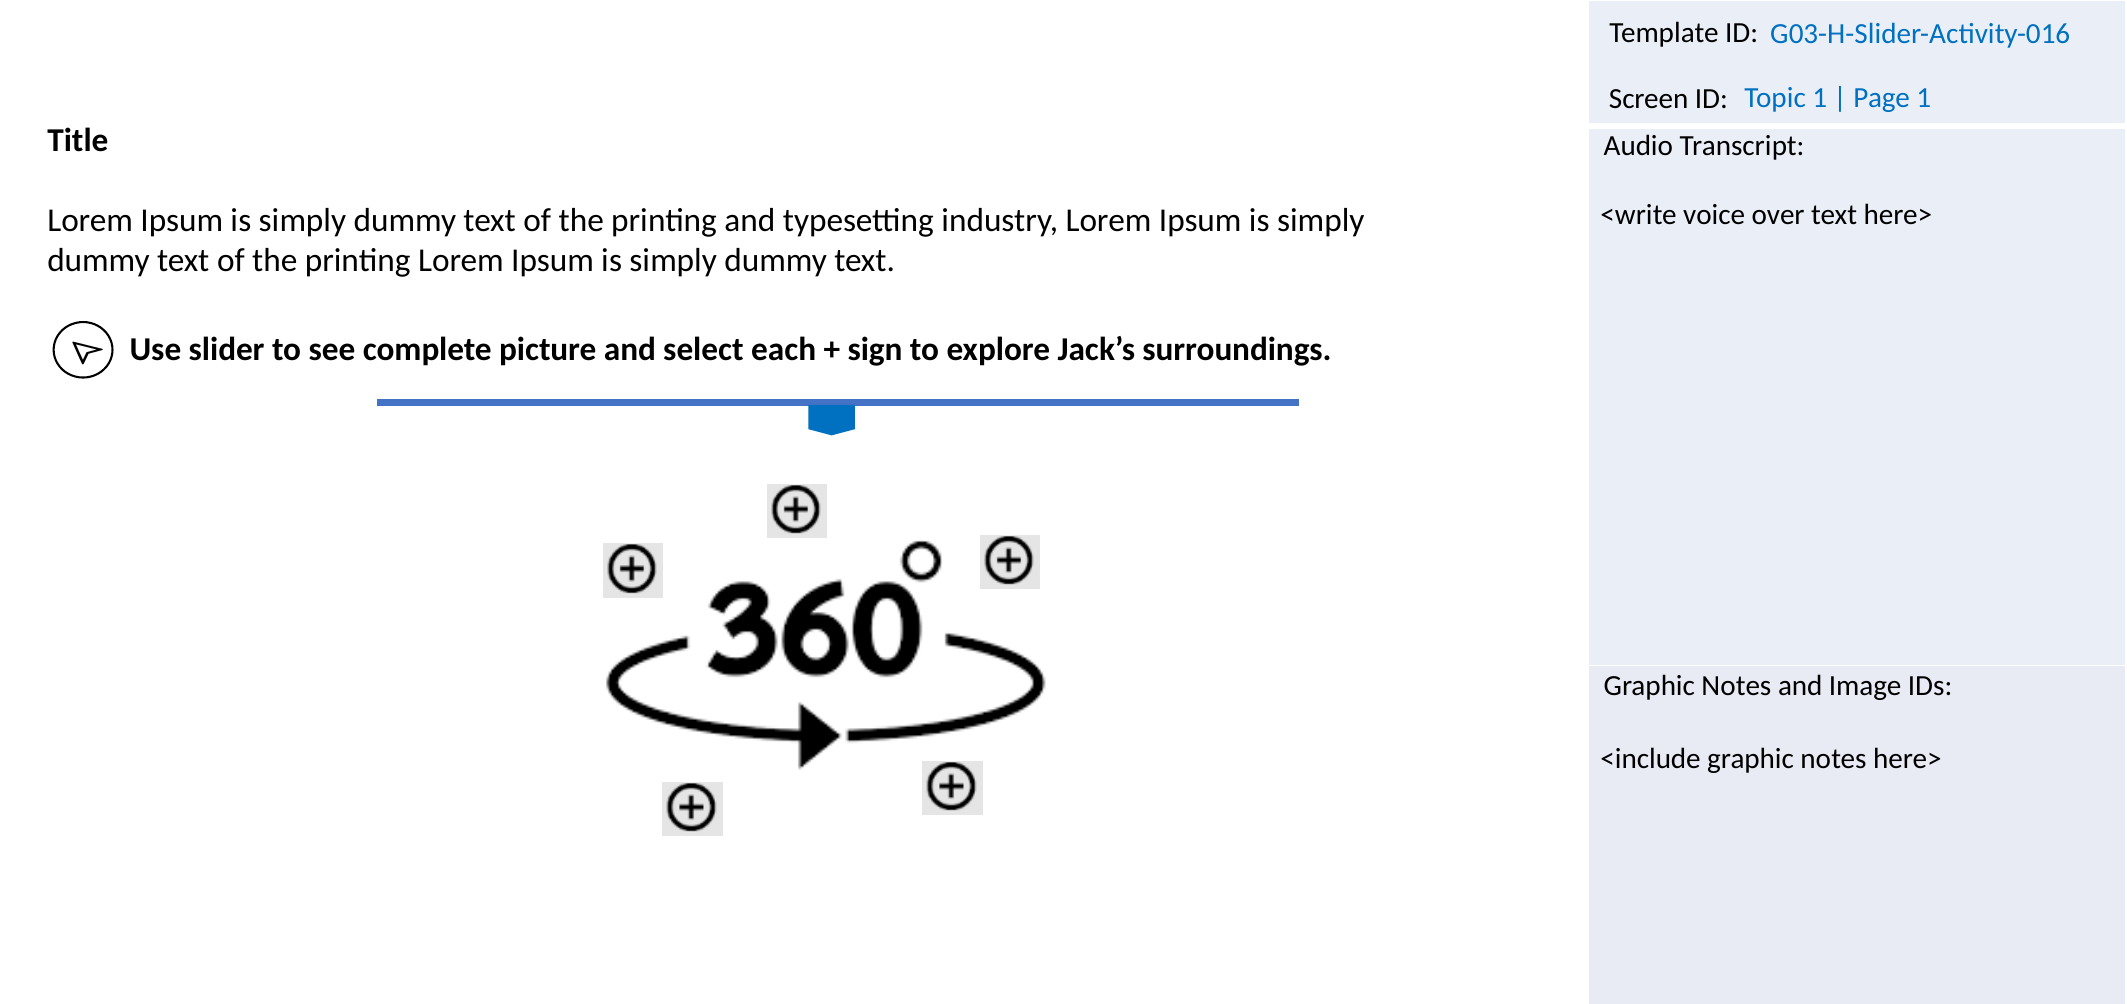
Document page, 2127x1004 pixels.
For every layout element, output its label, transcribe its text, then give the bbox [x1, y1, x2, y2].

text_box G03-H-Slider-Activity-016 [1755, 6, 2126, 57]
text_box <include graphic notes here> [1585, 731, 2120, 782]
text_box <write voice over text here> [1585, 187, 2120, 238]
text_box Title Lorem Ipsum is simply dummy text of the printing and typesetting industry, Lorem Ipsum is simply dummy text of the printing Lorem Ipsum is simply dummy text. [46, 117, 1472, 279]
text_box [53, 320, 1365, 378]
picture [560, 403, 1093, 926]
text_box Topic 1 | Page 1 [1729, 70, 1961, 121]
picture [560, 393, 1093, 402]
